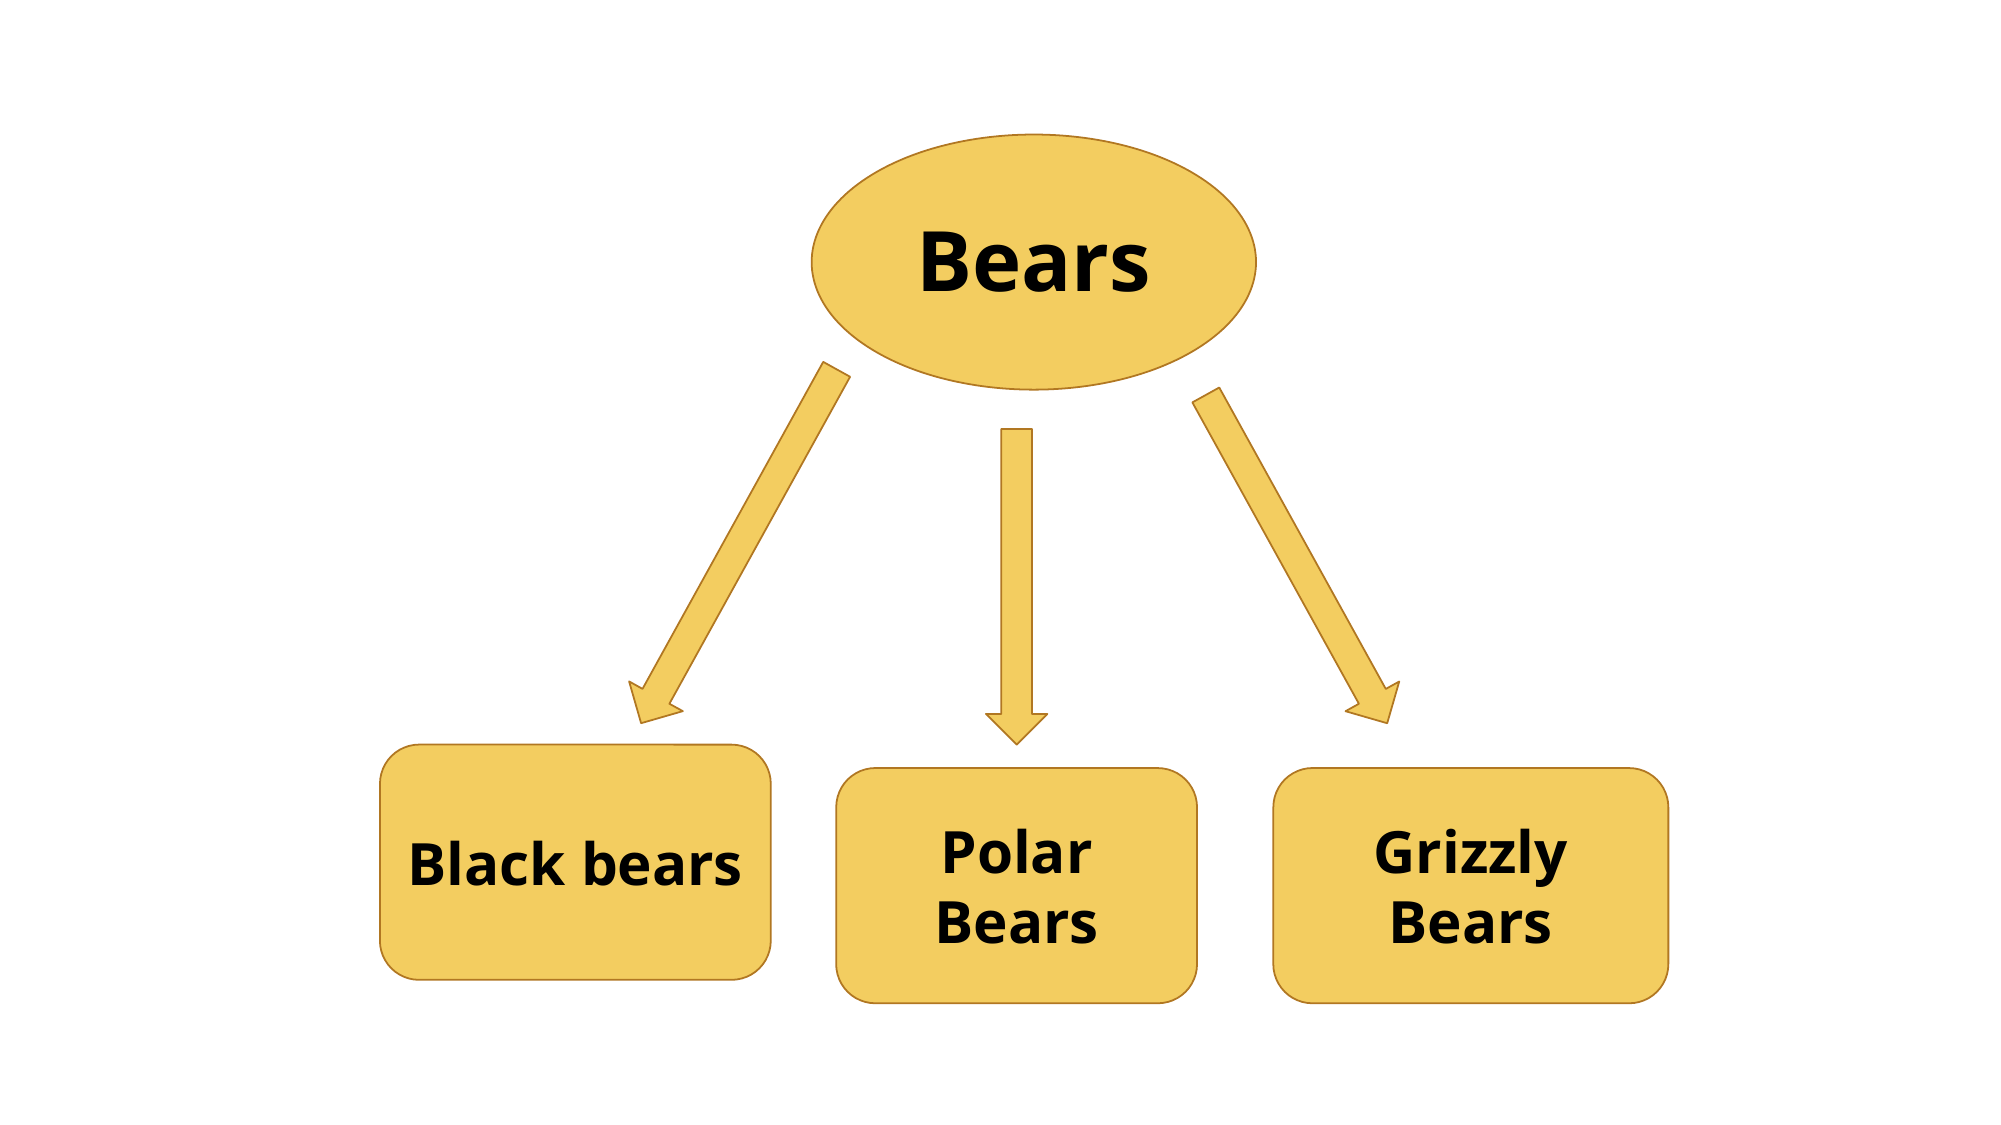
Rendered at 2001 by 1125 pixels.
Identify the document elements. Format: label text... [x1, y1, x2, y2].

text_box Bears [810, 133, 1257, 391]
text_box [985, 428, 1049, 746]
text_box Polar Bears [835, 767, 1198, 1005]
text_box Grizzly Bears [1272, 767, 1670, 1005]
text_box Black bears [379, 743, 772, 981]
text_box [628, 361, 851, 725]
text_box [1191, 386, 1401, 725]
